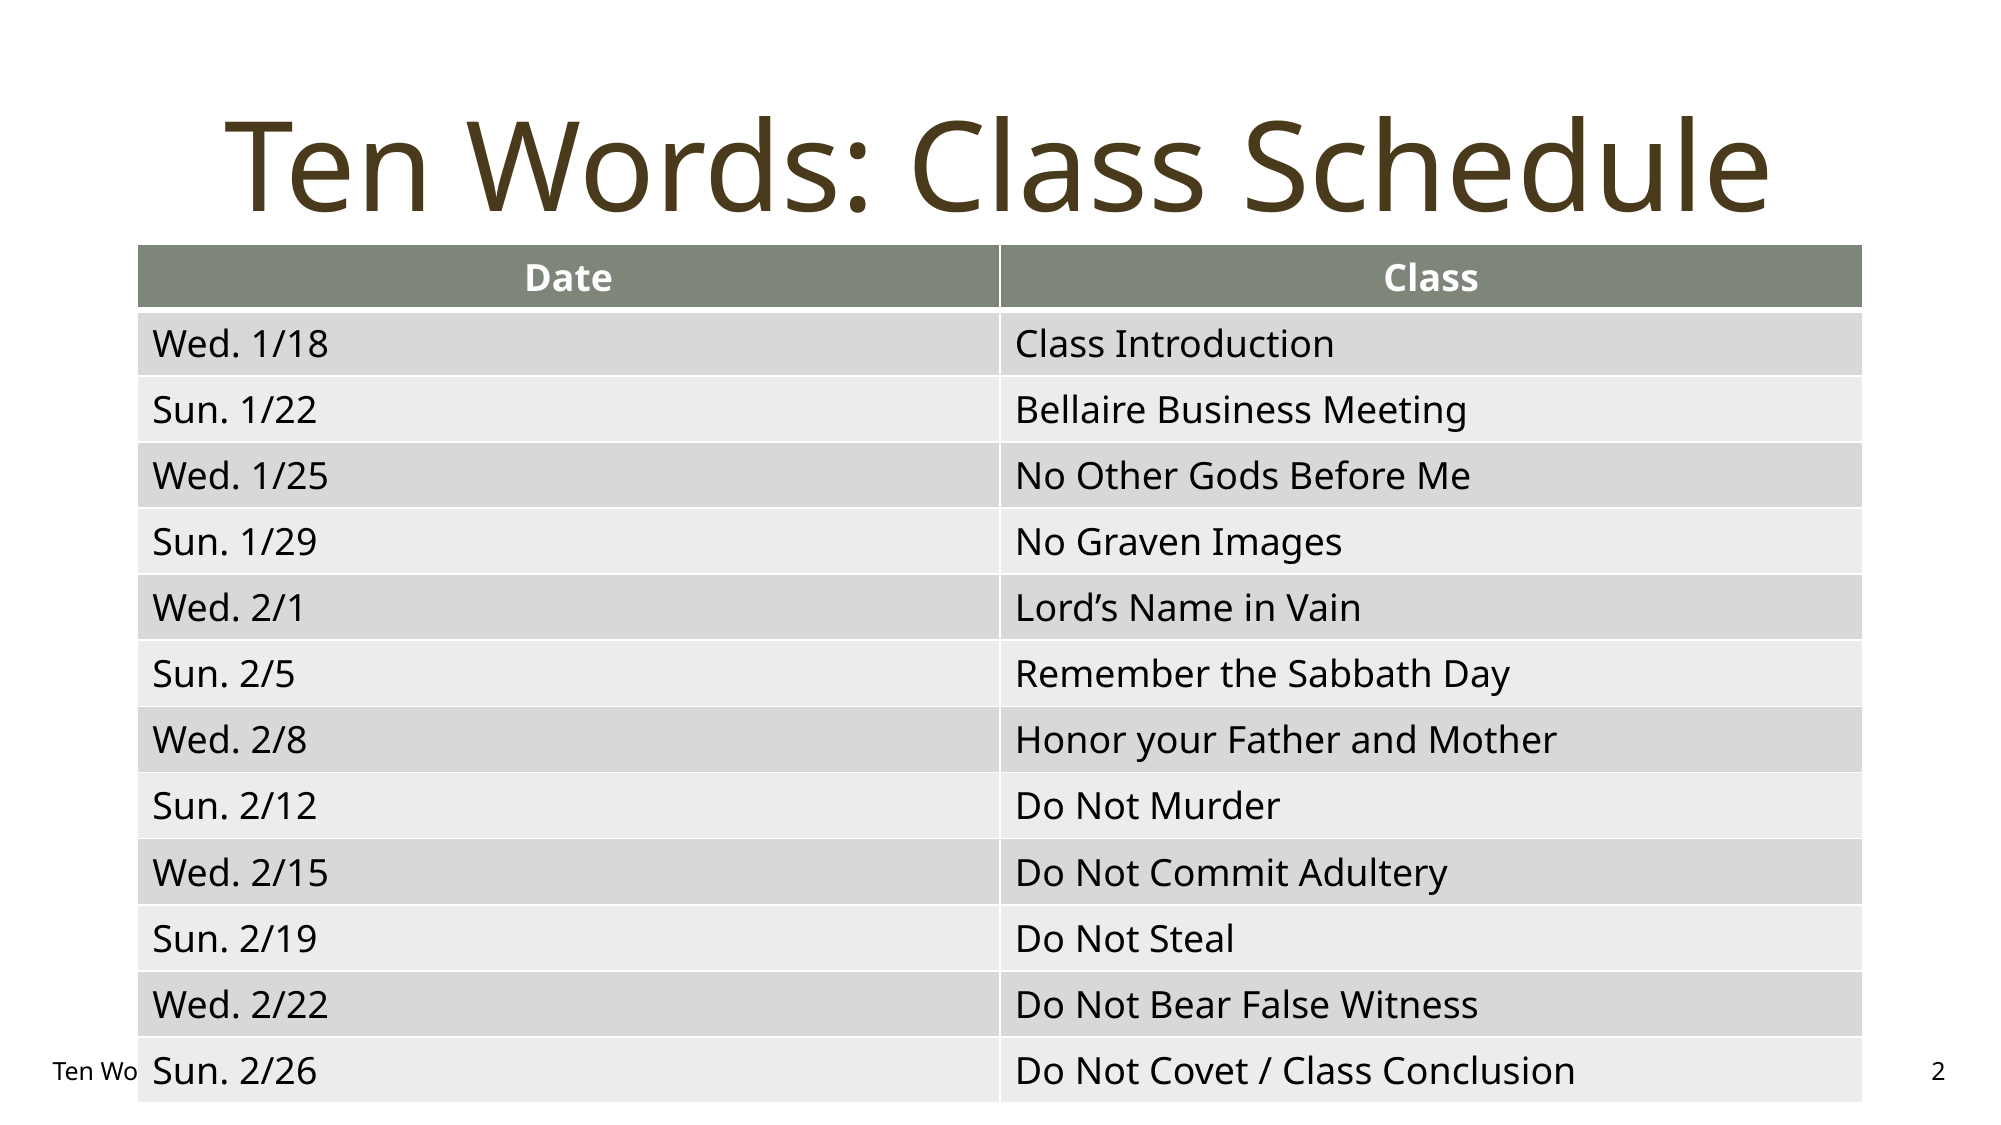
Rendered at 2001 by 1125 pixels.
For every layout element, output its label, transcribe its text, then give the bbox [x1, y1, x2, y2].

table_cell Remember the Sabbath Day [1001, 641, 1862, 706]
table_cell Wed. 2/22 [138, 972, 999, 1036]
table_cell Do Not Bear False Witness [1001, 972, 1862, 1036]
table_cell Wed. 2/15 [138, 839, 999, 904]
table_cell No Other Gods Before Me [1001, 443, 1862, 507]
table_cell No Graven Images [1001, 509, 1862, 573]
table_cell Sun. 2/5 [138, 641, 999, 706]
table_cell Sun. 2/26 [138, 1038, 999, 1102]
table_cell Sun. 2/12 [138, 773, 999, 838]
table_cell Wed. 1/25 [138, 443, 999, 507]
slide_number 2 [1510, 1042, 1961, 1103]
table_cell Sun. 1/22 [138, 377, 999, 441]
table_cell Wed. 2/1 [138, 575, 999, 639]
table_cell Honor your Father and Mother [1001, 707, 1862, 772]
table_cell Do Not Commit Adultery [1001, 839, 1862, 904]
table_cell Wed. 1/18 [138, 313, 999, 375]
table_cell Sun. 1/29 [138, 509, 999, 573]
table_cell Lord’s Name in Vain [1001, 575, 1862, 639]
table_cell Do Not Murder [1001, 773, 1862, 838]
table_header Date [138, 245, 999, 307]
table_cell Wed. 2/8 [138, 707, 999, 772]
table_cell Bellaire Business Meeting [1001, 377, 1862, 441]
table_cell Sun. 2/19 [138, 906, 999, 970]
title Ten Words: Class Schedule [137, 62, 1863, 243]
table_header Class [1001, 245, 1862, 307]
table_cell Class Introduction [1001, 313, 1862, 375]
table_cell Do Not Steal [1001, 906, 1862, 970]
table_cell Do Not Covet / Class Conclusion [1001, 1038, 1862, 1102]
footer Ten Words Bible Class [37, 1042, 713, 1103]
